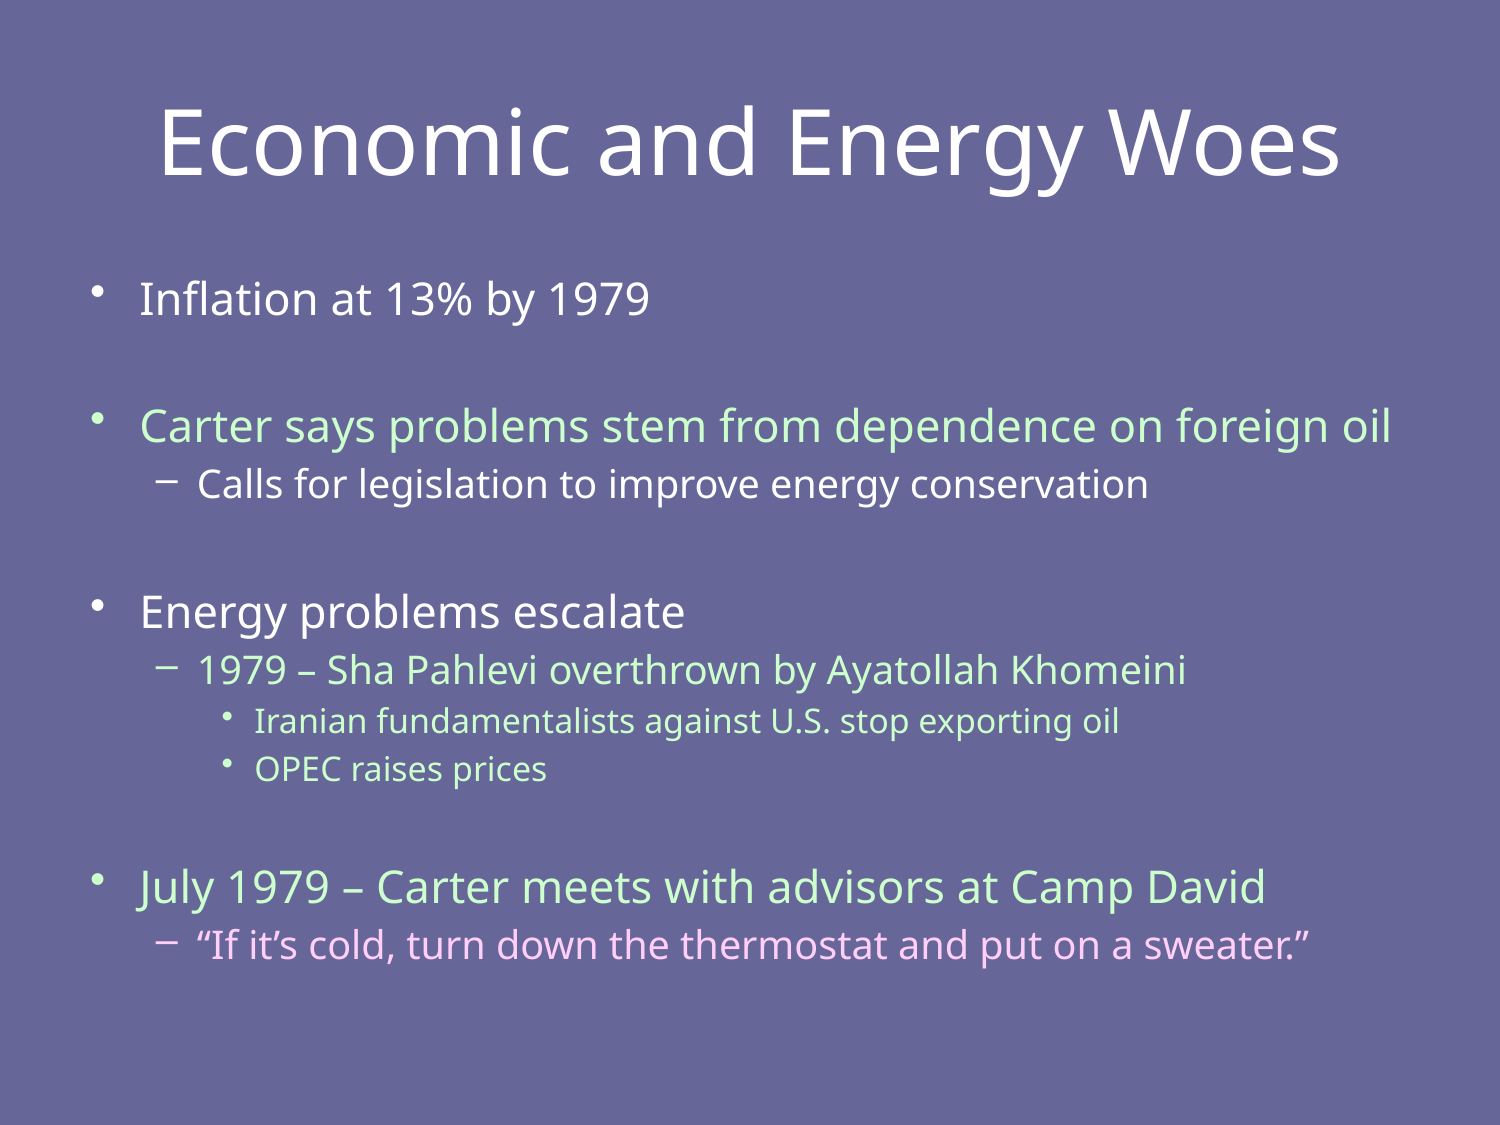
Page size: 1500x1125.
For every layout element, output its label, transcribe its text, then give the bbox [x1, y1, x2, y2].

list Inflation at 13% by 1979 Carter says problems stem from dependence on foreign oil Calls for legislation to improve energy conservation Energy problems escalate 1979 – Sha Pahlevi overthrown by Ayatollah Khomeini Iranian fundamentalists against U.S. stop exporting oil OPEC raises prices July 1979 – Carter meets with advisors at Camp David “If it’s cold, turn down the thermostat and put on a sweater.” [75, 262, 1425, 1005]
title Economic and Energy Woes [75, 45, 1425, 233]
